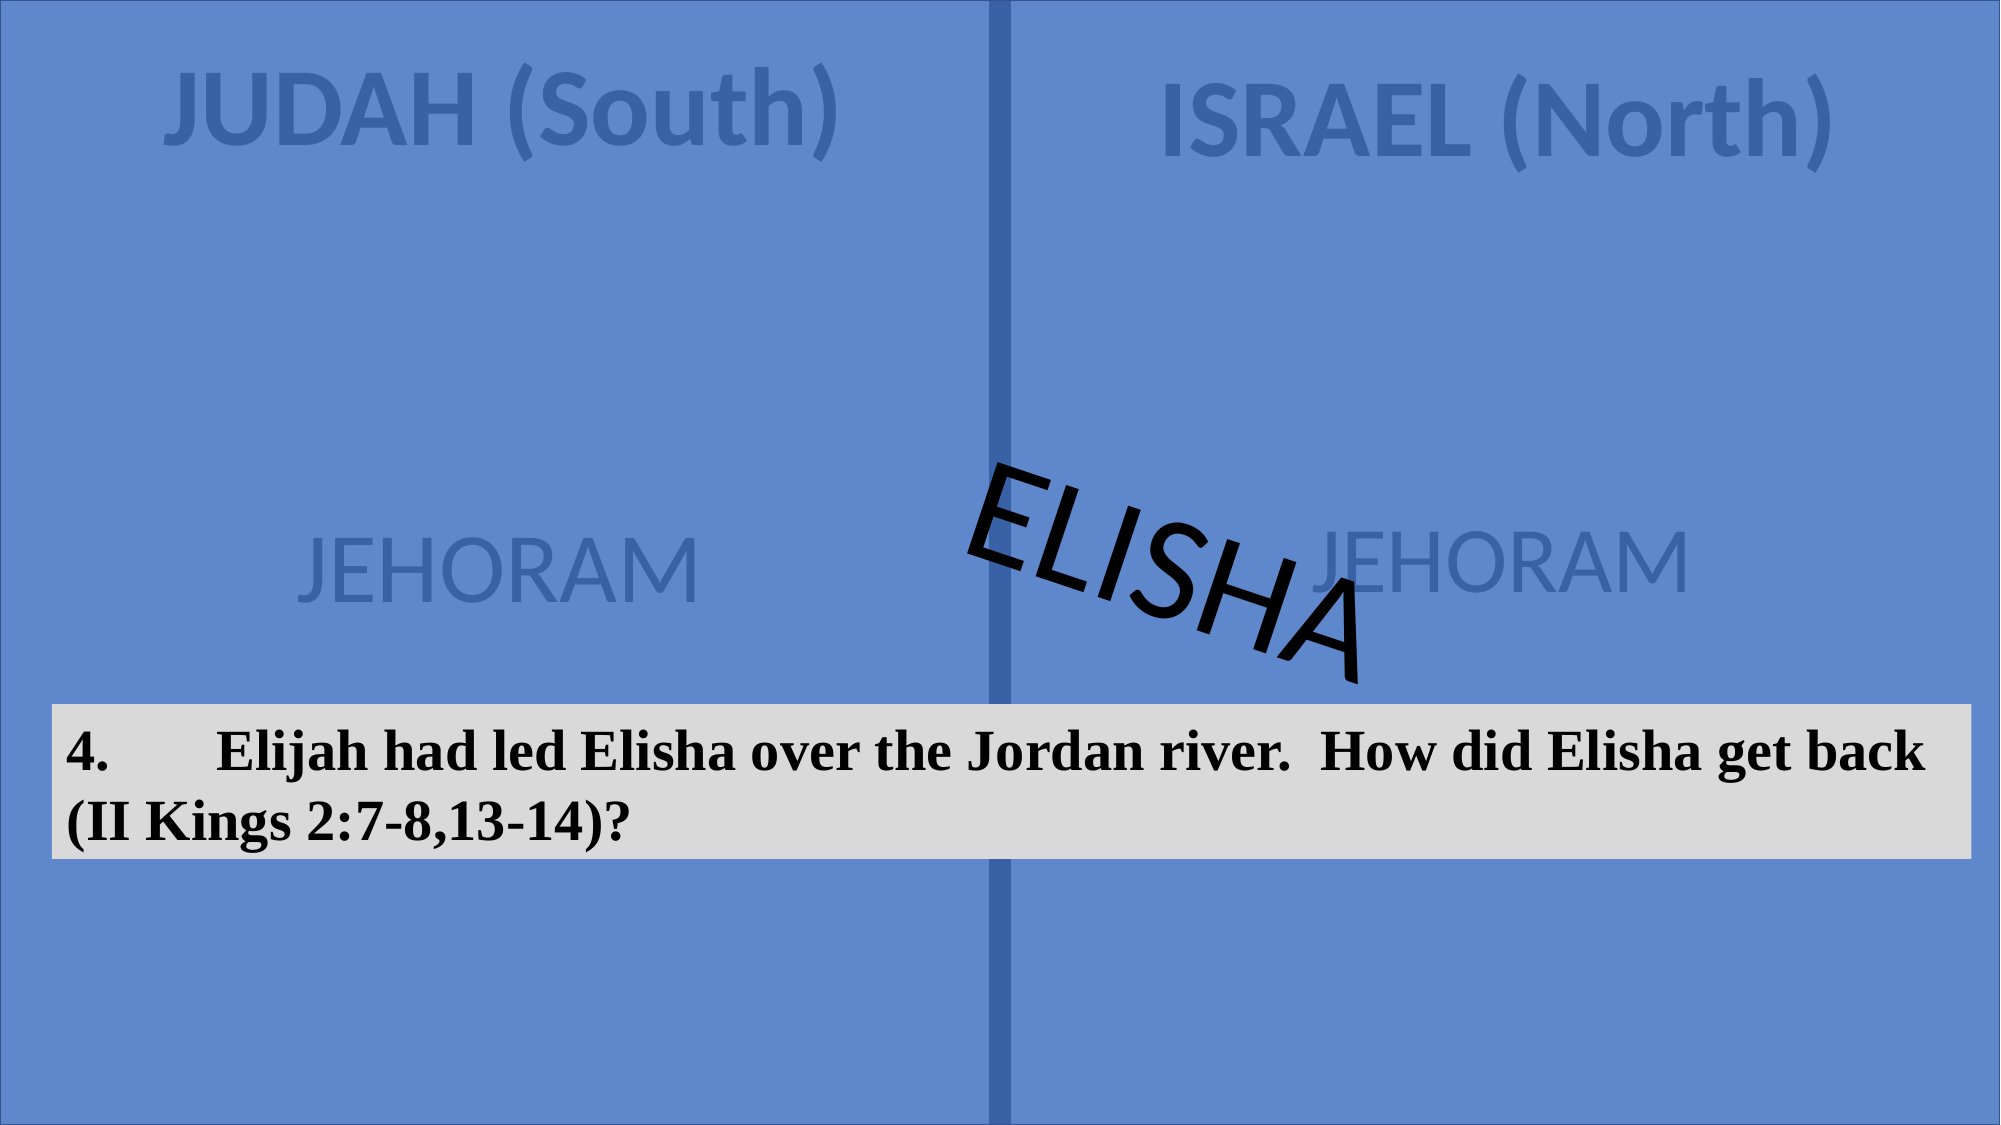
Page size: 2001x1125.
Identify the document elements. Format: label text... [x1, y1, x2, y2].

text_box ELISHA [784, 347, 999, 605]
text_box ELISHA [1001, 399, 1571, 704]
text_box 4. Elijah had led Elisha over the Jordan river. How did Elisha get back (II Kings 2:7-8,13-14)? [1001, 704, 1972, 859]
text_box 4. Elijah had led Elisha over the Jordan river. How did Elisha get back (II Kings 2:7-8,13-14)? [51, 704, 999, 859]
text_box [0, 0, 999, 1125]
text_box [1001, 0, 2000, 1125]
